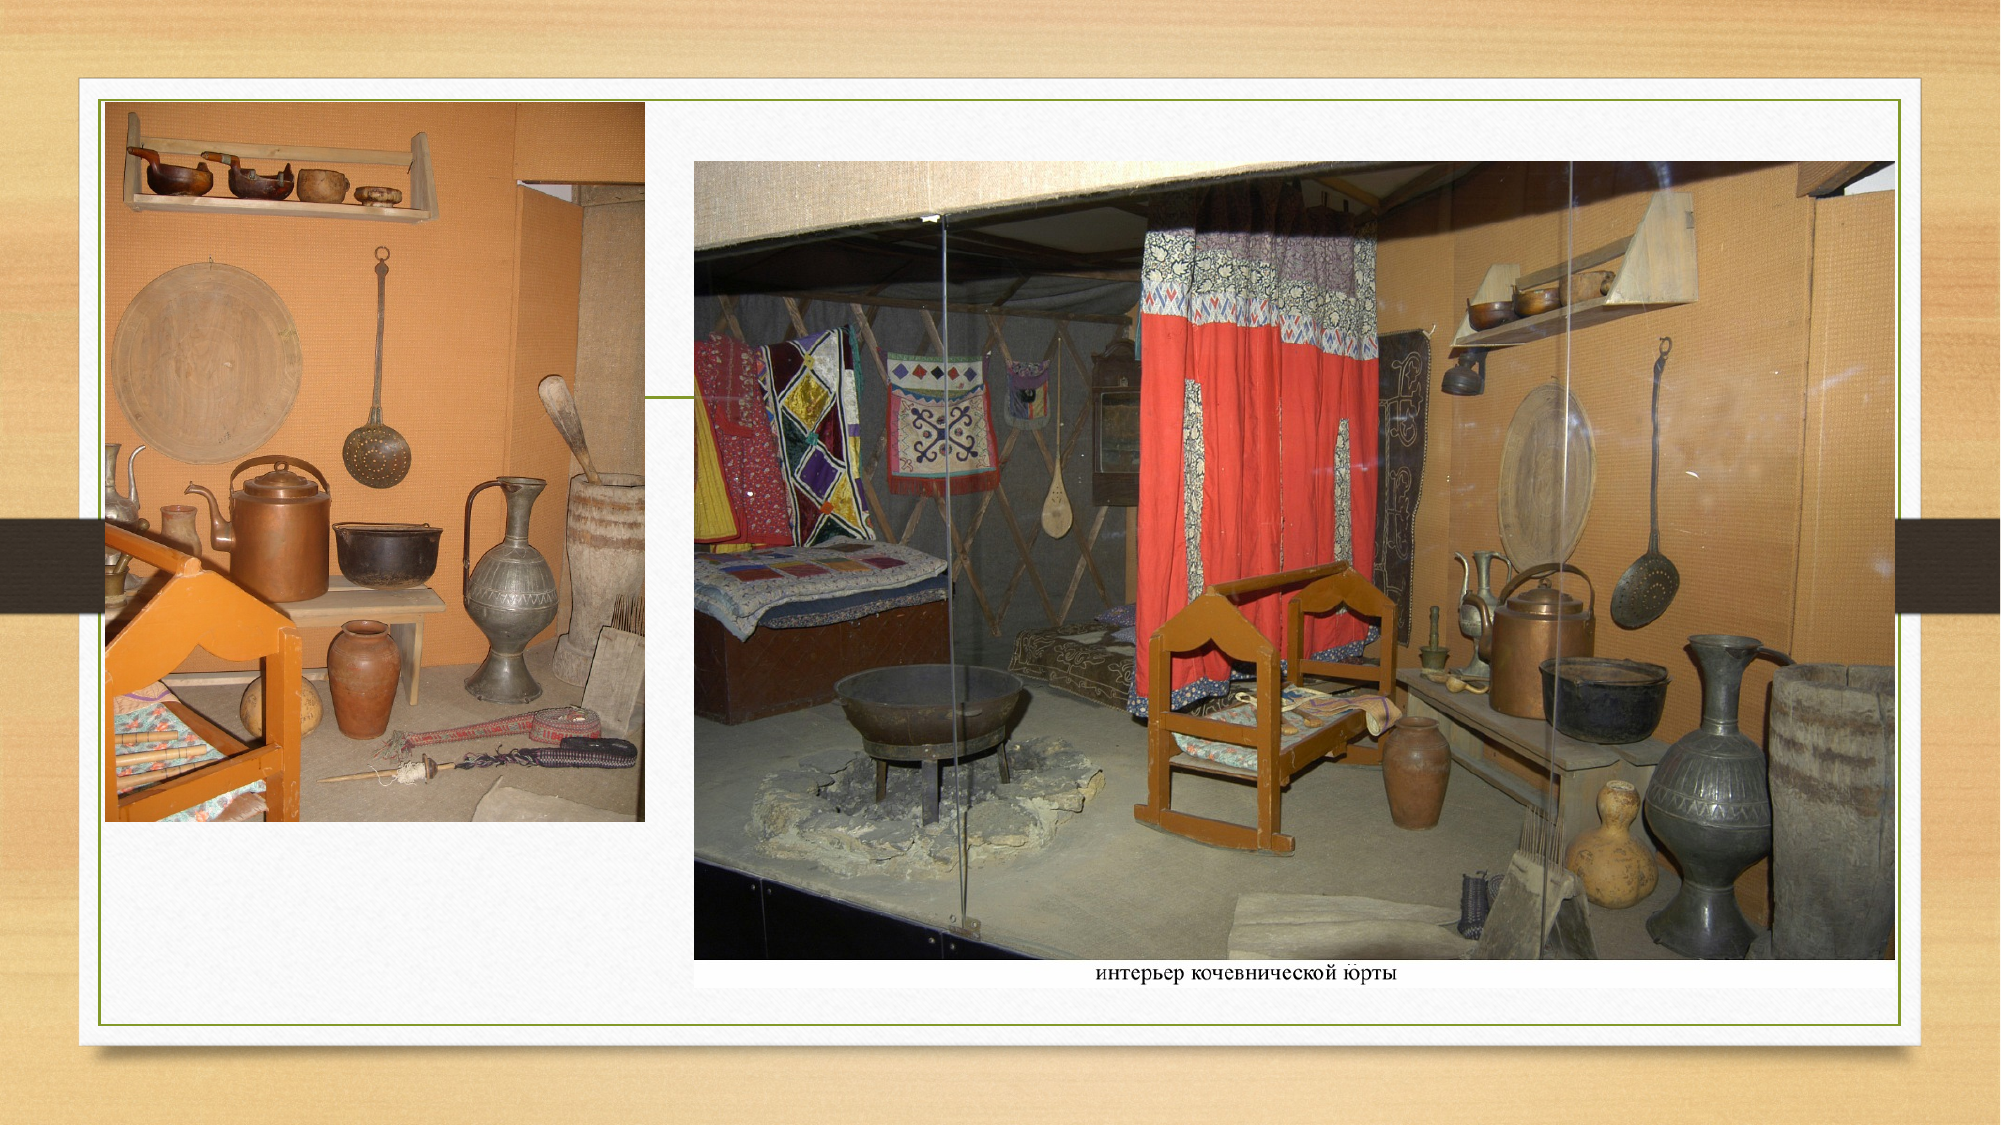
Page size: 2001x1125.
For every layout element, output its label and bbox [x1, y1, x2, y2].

picture [0, 0, 2001, 1125]
list [104, 102, 645, 823]
